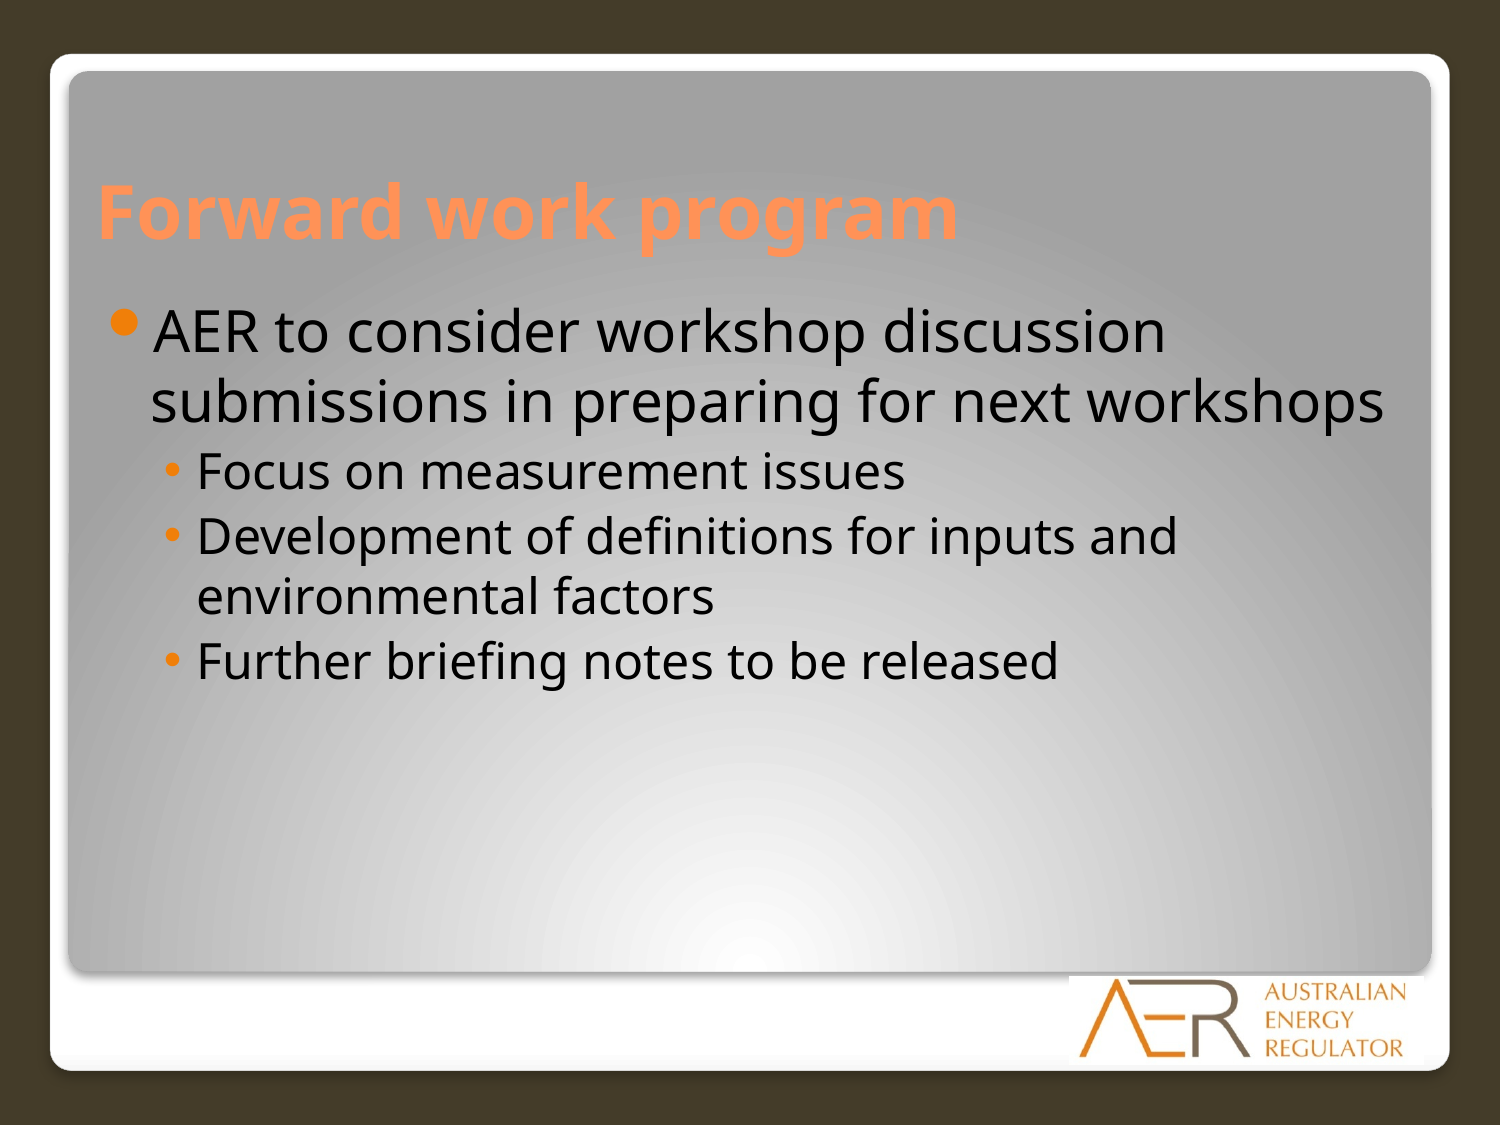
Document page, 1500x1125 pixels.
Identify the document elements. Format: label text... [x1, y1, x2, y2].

list AER to consider workshop discussion submissions in preparing for next workshops Focus on measurement issues Development of definitions for inputs and environmental factors Further briefing notes to be released [76, 278, 1420, 967]
picture [1068, 975, 1424, 1065]
title Forward work program [80, 90, 1424, 263]
